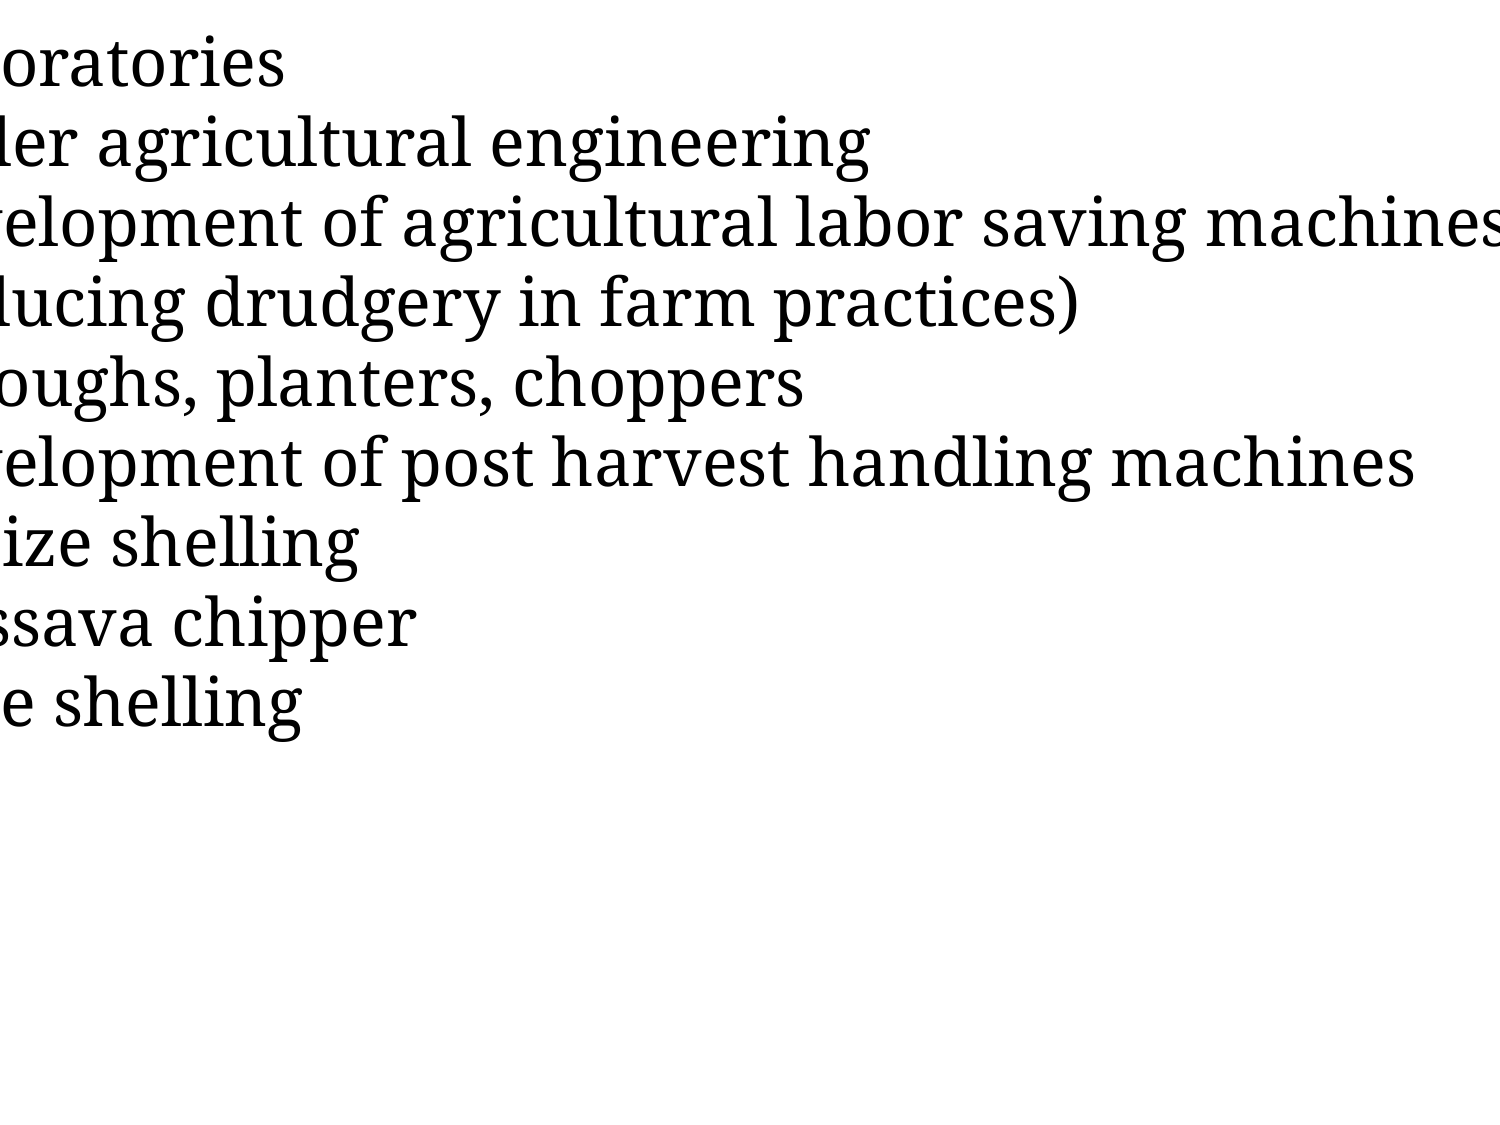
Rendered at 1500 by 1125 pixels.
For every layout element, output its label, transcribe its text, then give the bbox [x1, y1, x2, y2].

text_box Laboratories Under agricultural engineering Development of agricultural labor saving machines (reducing drudgery in farm practices) – ploughs, planters, choppers Development of post harvest handling machines Maize shelling Cassava chipper Rice shelling [0, 12, 1500, 747]
